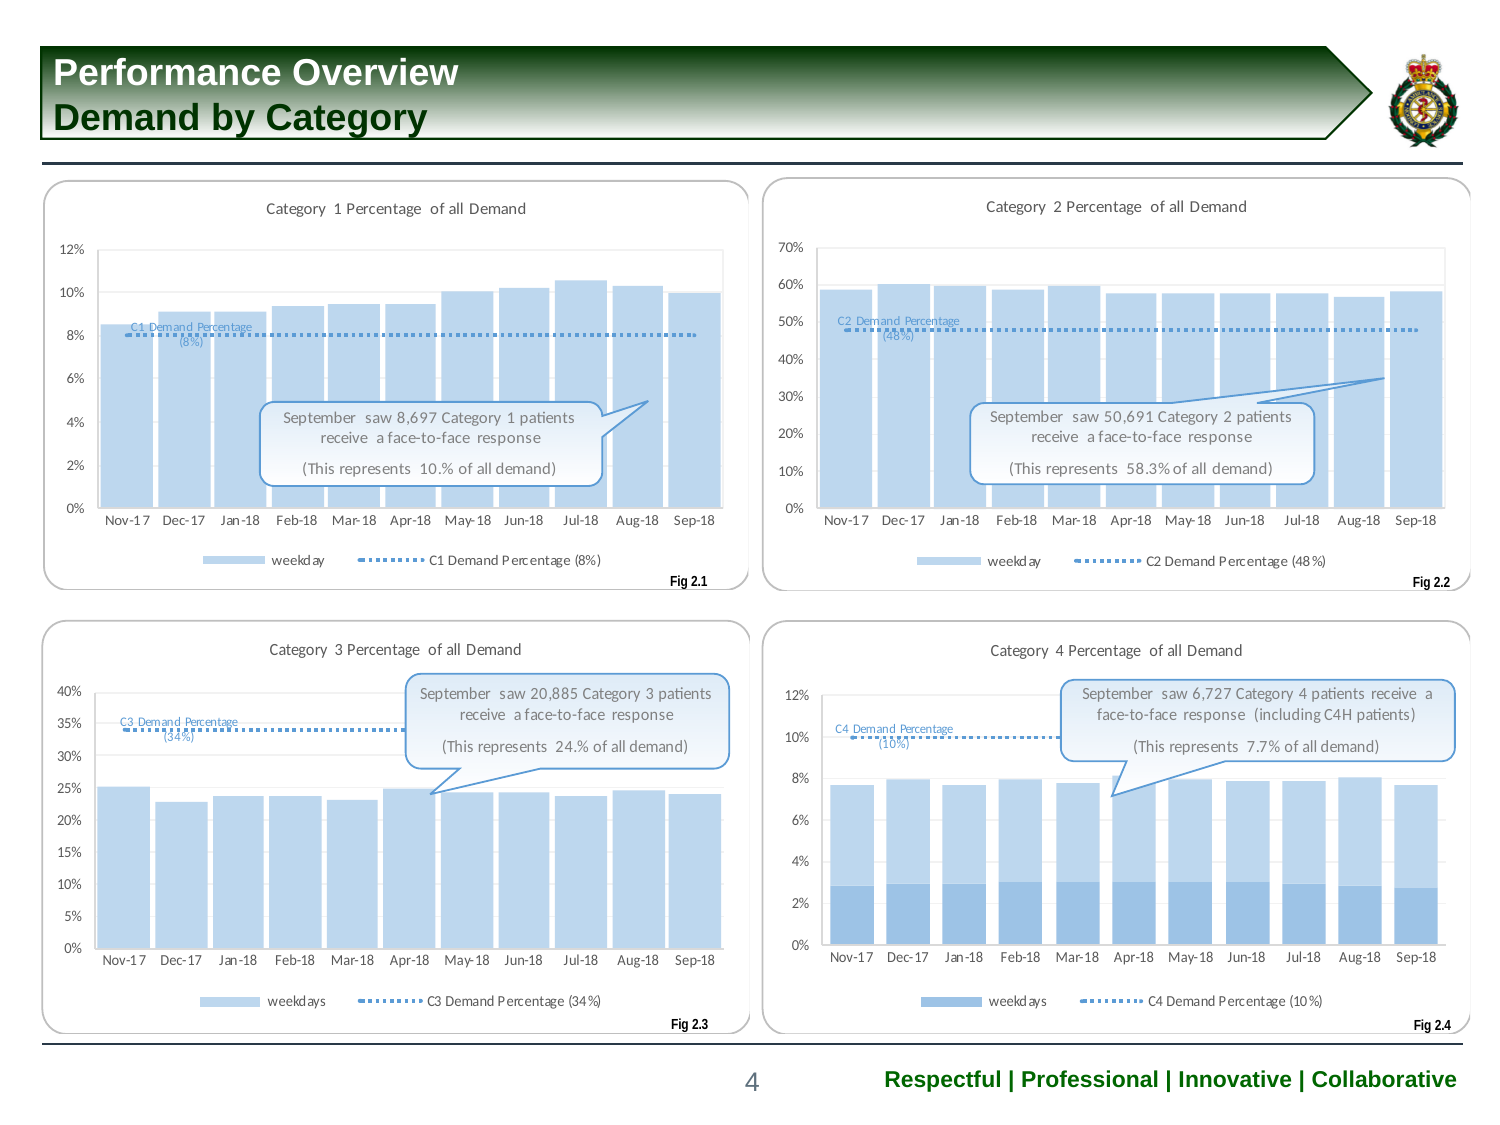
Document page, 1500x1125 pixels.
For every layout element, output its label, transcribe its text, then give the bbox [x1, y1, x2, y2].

picture [1378, 46, 1471, 159]
picture [41, 619, 751, 1034]
picture [761, 619, 1471, 1034]
picture [761, 176, 1471, 591]
picture [42, 179, 749, 590]
text_box Performance Overview Demand by Category [41, 47, 1372, 139]
